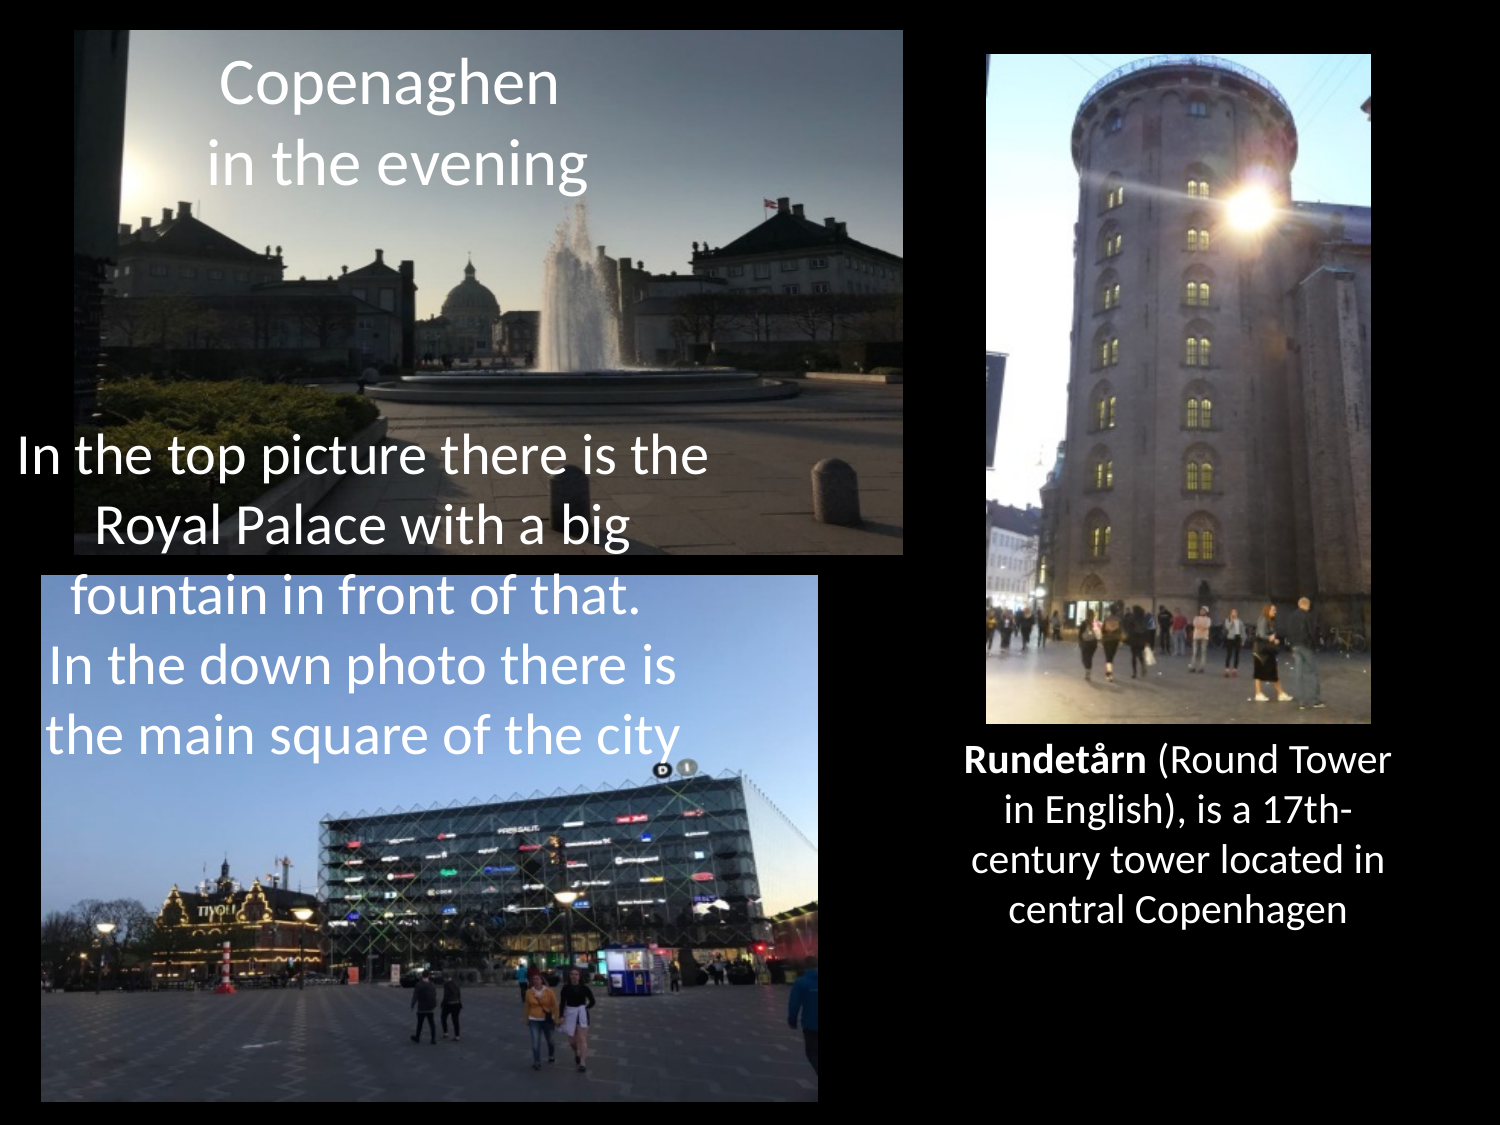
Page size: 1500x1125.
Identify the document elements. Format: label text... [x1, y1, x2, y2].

picture [74, 30, 904, 556]
text_box Rundetårn (Round Tower in English), is a 17th-century tower located in central Copenhagen [856, 724, 1500, 939]
picture [41, 575, 819, 1102]
picture [985, 54, 1372, 725]
text_box In the top picture there is the Royal Palace with a big fountain in front of that. In the down photo there is the main square of the city [0, 408, 739, 914]
